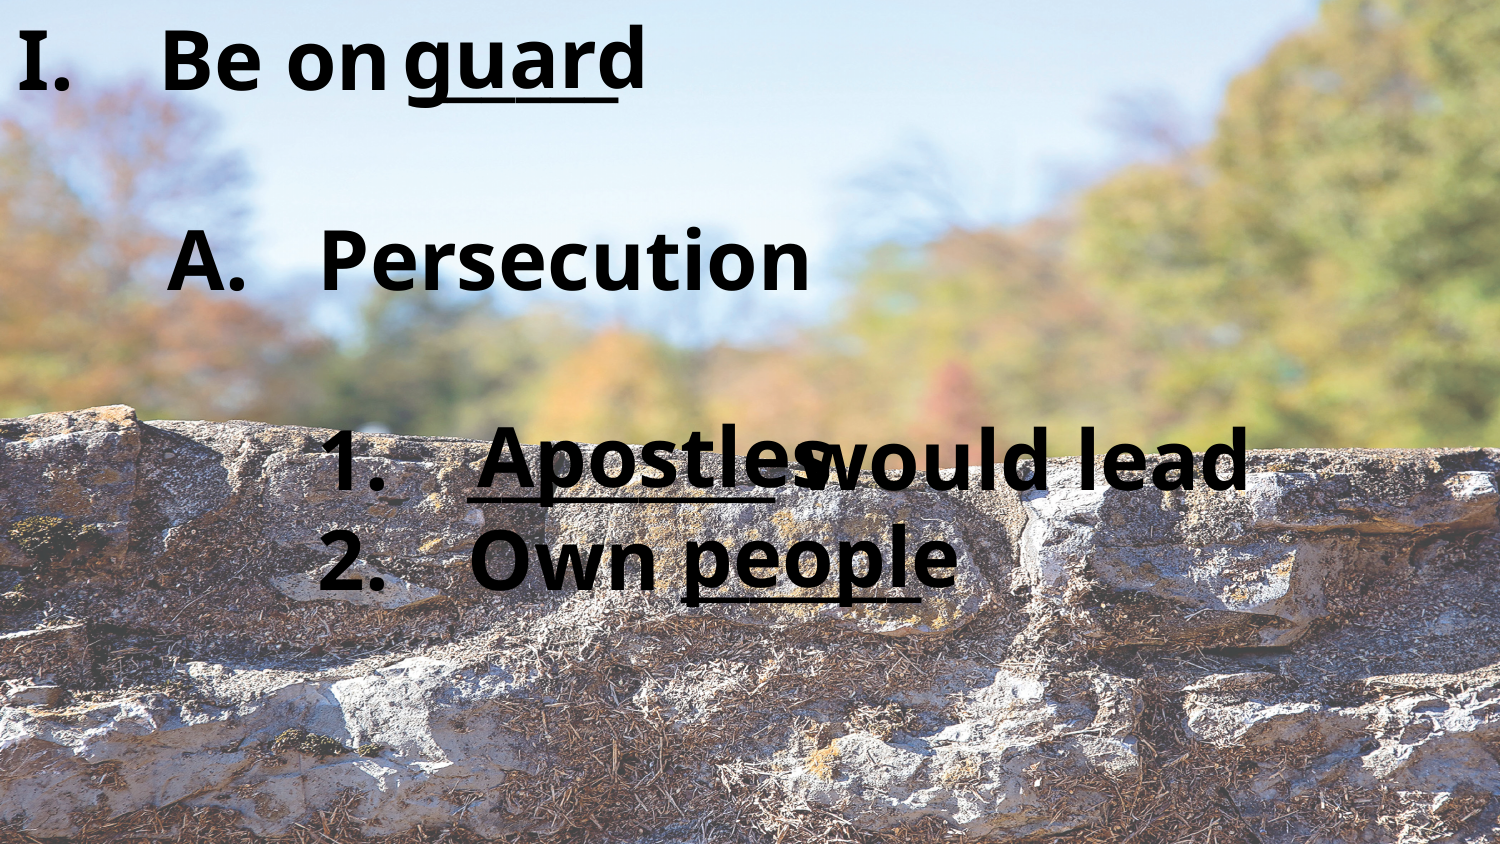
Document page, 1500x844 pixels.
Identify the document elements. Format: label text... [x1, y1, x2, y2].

text_box guard [387, 0, 671, 113]
text_box people [665, 496, 979, 612]
text_box Be on ______ A. Persecution 1. _________ would lead 2. Own _______ [3, 0, 1500, 615]
text_box Apostles [462, 396, 850, 512]
